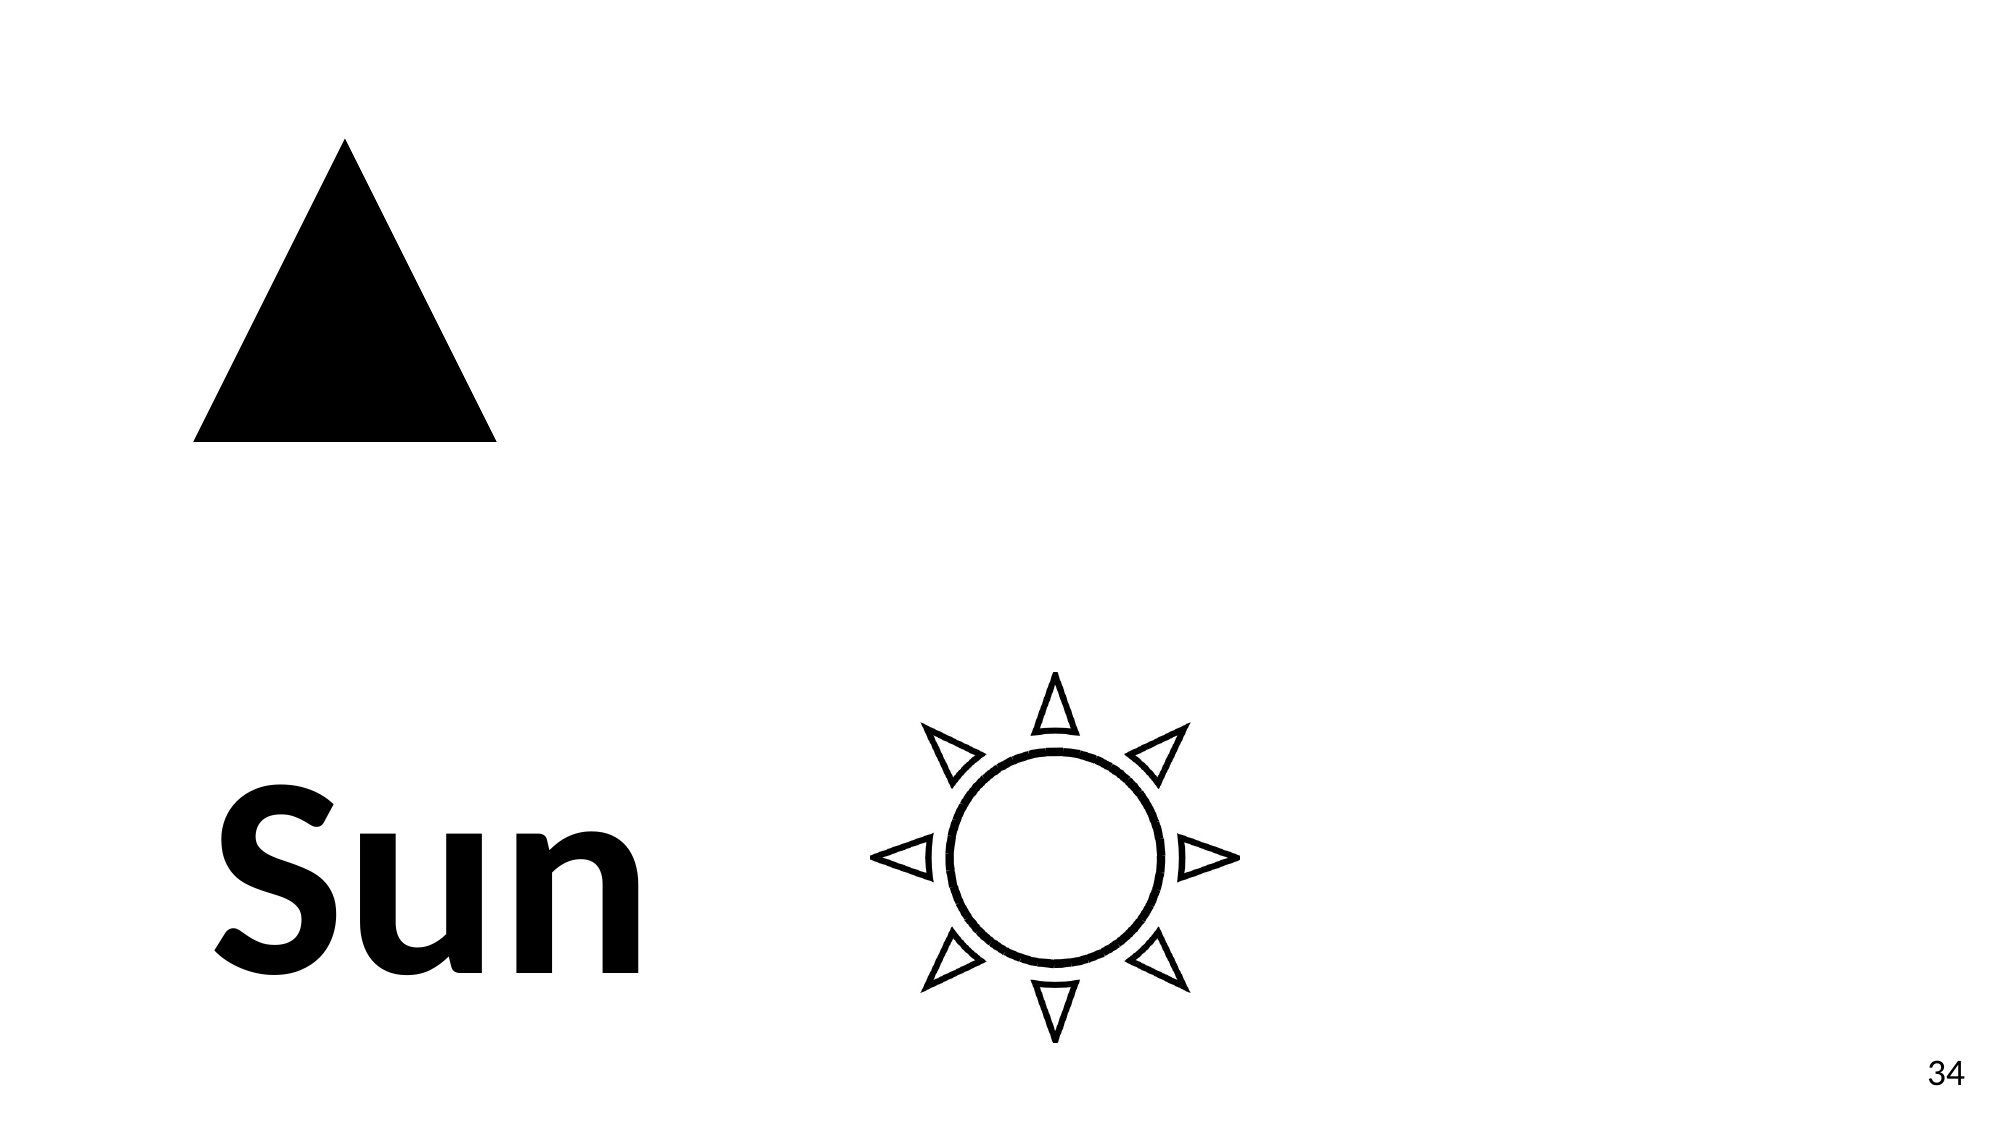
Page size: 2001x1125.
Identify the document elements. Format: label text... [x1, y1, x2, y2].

text_box 34 [1912, 1040, 1981, 1101]
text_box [194, 672, 1240, 1043]
text_box [193, 138, 497, 442]
